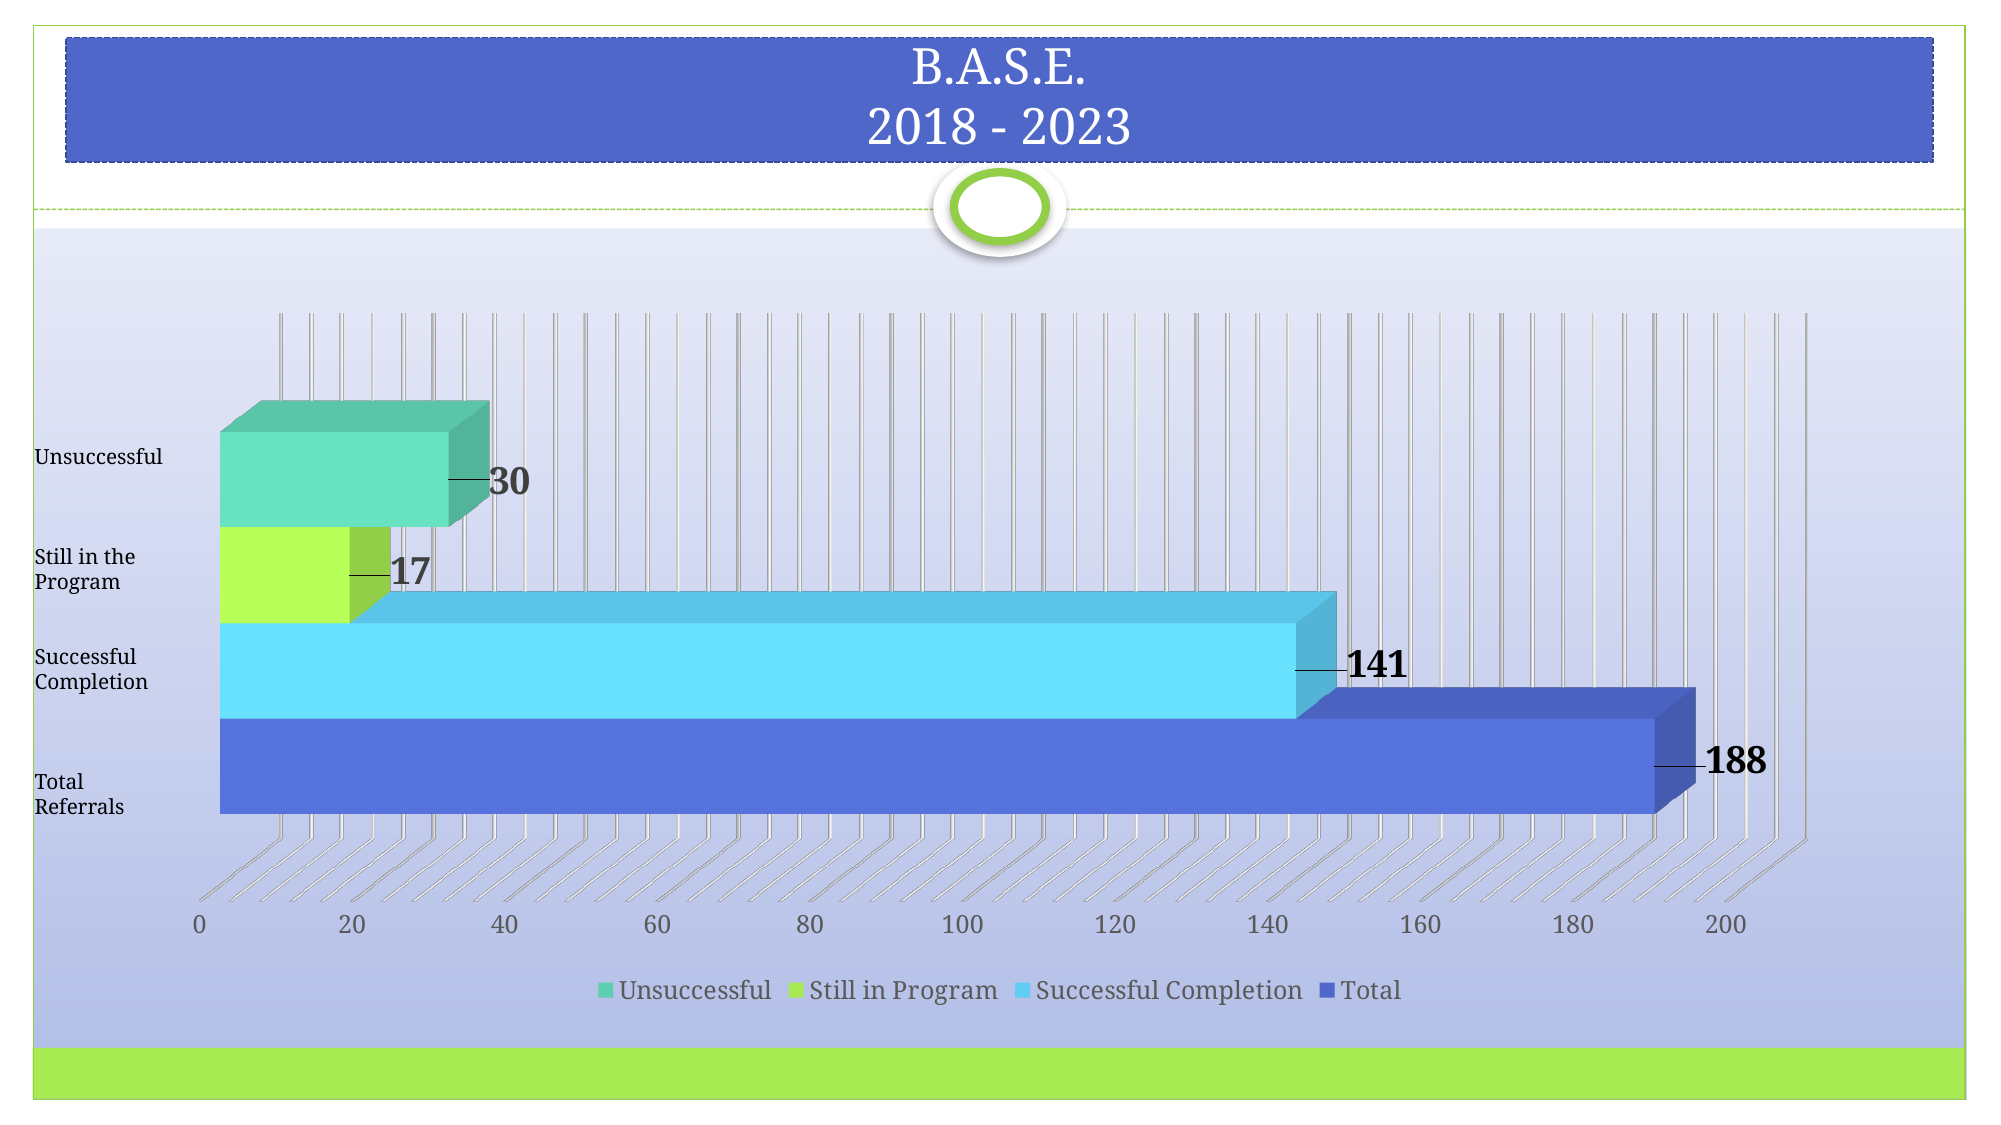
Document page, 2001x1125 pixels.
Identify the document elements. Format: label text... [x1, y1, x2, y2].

text_box Unsuccessful Still in the Program Successful Completion Total Referrals [19, 436, 130, 851]
title B.A.S.E. 2018 - 2023 [65, 37, 1934, 163]
chart [137, 299, 1863, 1014]
